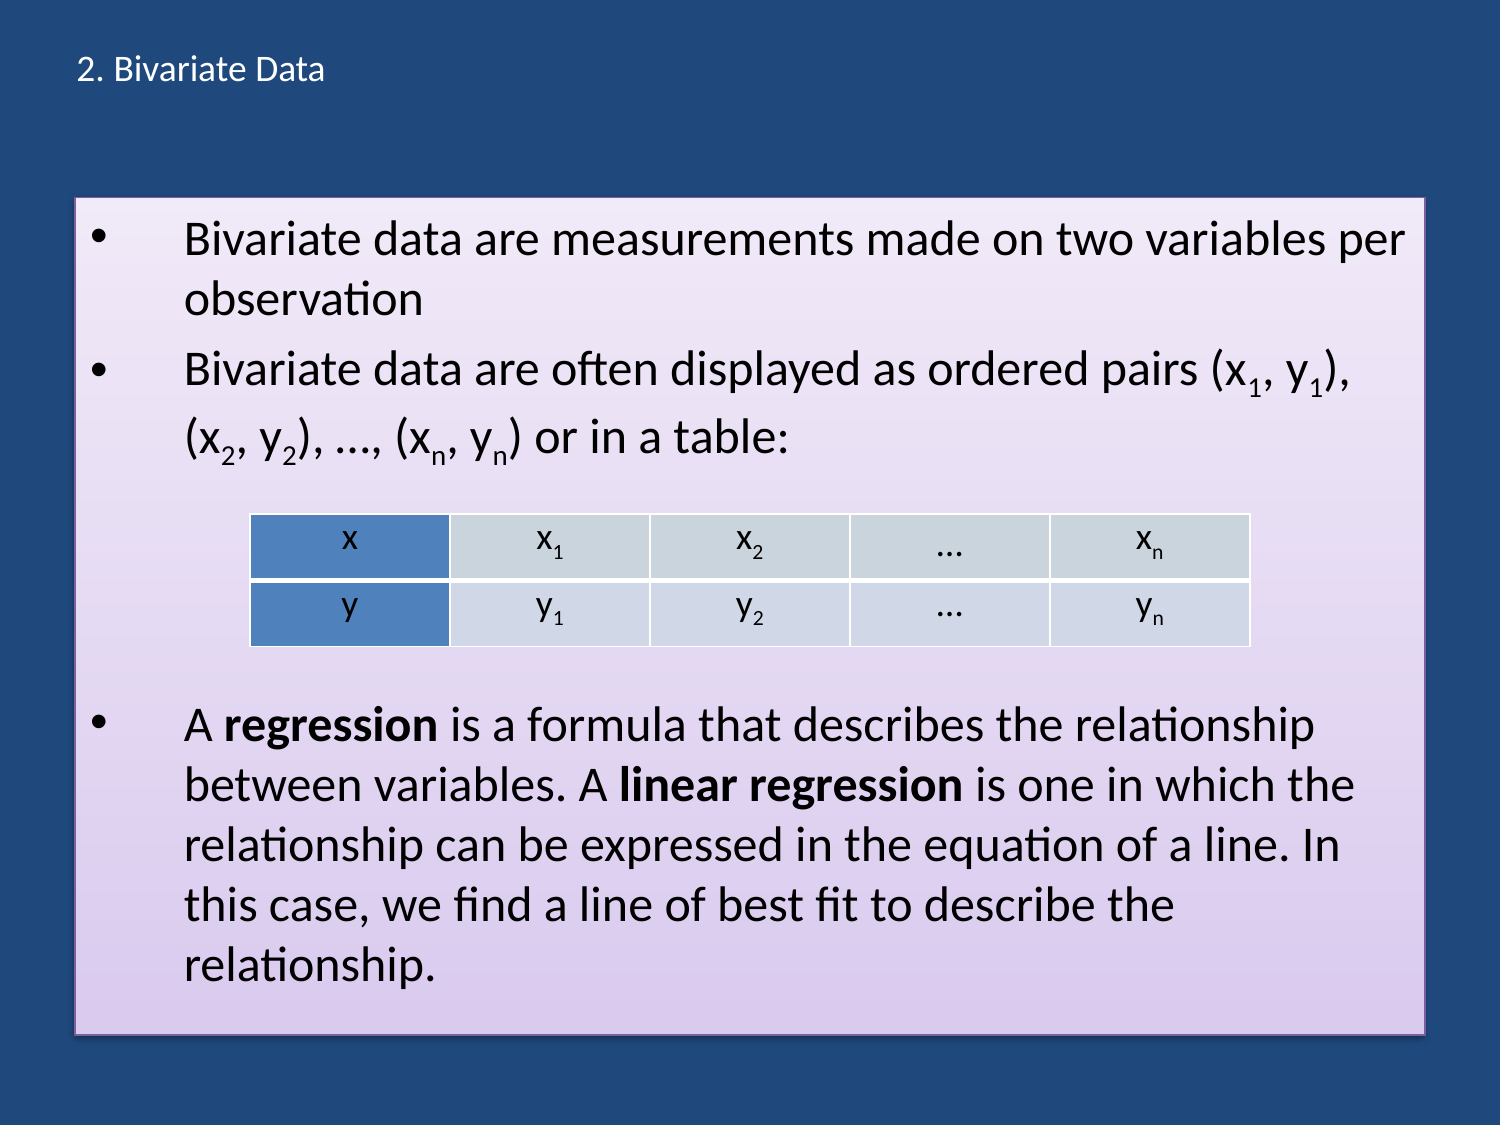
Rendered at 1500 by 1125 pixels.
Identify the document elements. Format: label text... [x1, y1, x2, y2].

table_cell y [251, 583, 449, 646]
list Bivariate data are measurements made on two variables per observation Bivariate data are often displayed as ordered pairs (x1, y1), (x2, y2), …, (xn, yn) or in a table: A regression is a formula that describes the relationship between variables. A linear regression is one in which the relationship can be expressed in the equation of a line. In this case, we ﬁnd a line of best ﬁt to describe the relationship. [74, 197, 1426, 1036]
table_header … [851, 515, 1049, 578]
table_header xn [1051, 515, 1249, 578]
table_header x [251, 515, 449, 578]
table_header x2 [651, 515, 849, 578]
text_box 2. Bivariate Data [61, 36, 1402, 96]
table_cell y2 [651, 583, 849, 646]
table_cell … [851, 583, 1049, 646]
table_header x1 [451, 515, 649, 578]
table_cell y1 [451, 583, 649, 646]
table_cell yn [1051, 583, 1249, 646]
